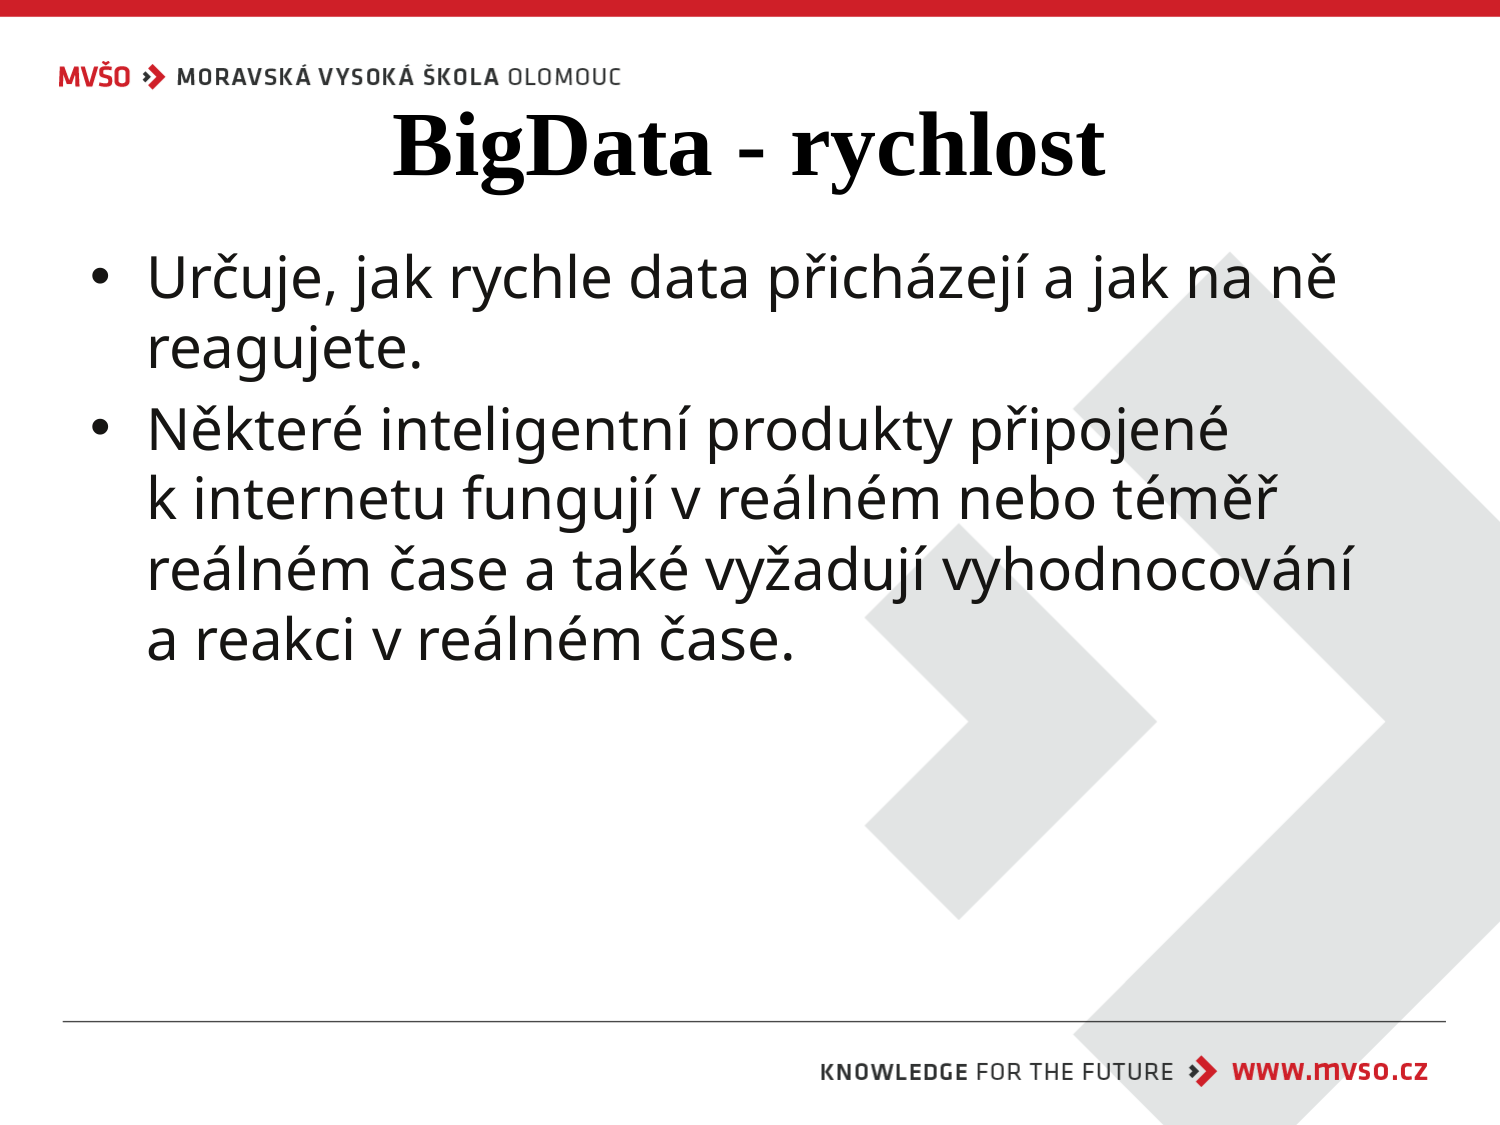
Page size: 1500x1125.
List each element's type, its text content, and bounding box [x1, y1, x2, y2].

title BigData - rychlost [75, 45, 1425, 232]
list Určuje, jak rychle data přicházejí a jak na ně reagujete. Některé inteligentní produkty připojené k internetu fungují v reálném nebo téměř reálném čase a také vyžadují vyhodnocování a reakci v reálném čase. [75, 232, 1500, 1005]
picture [0, 0, 1500, 1125]
